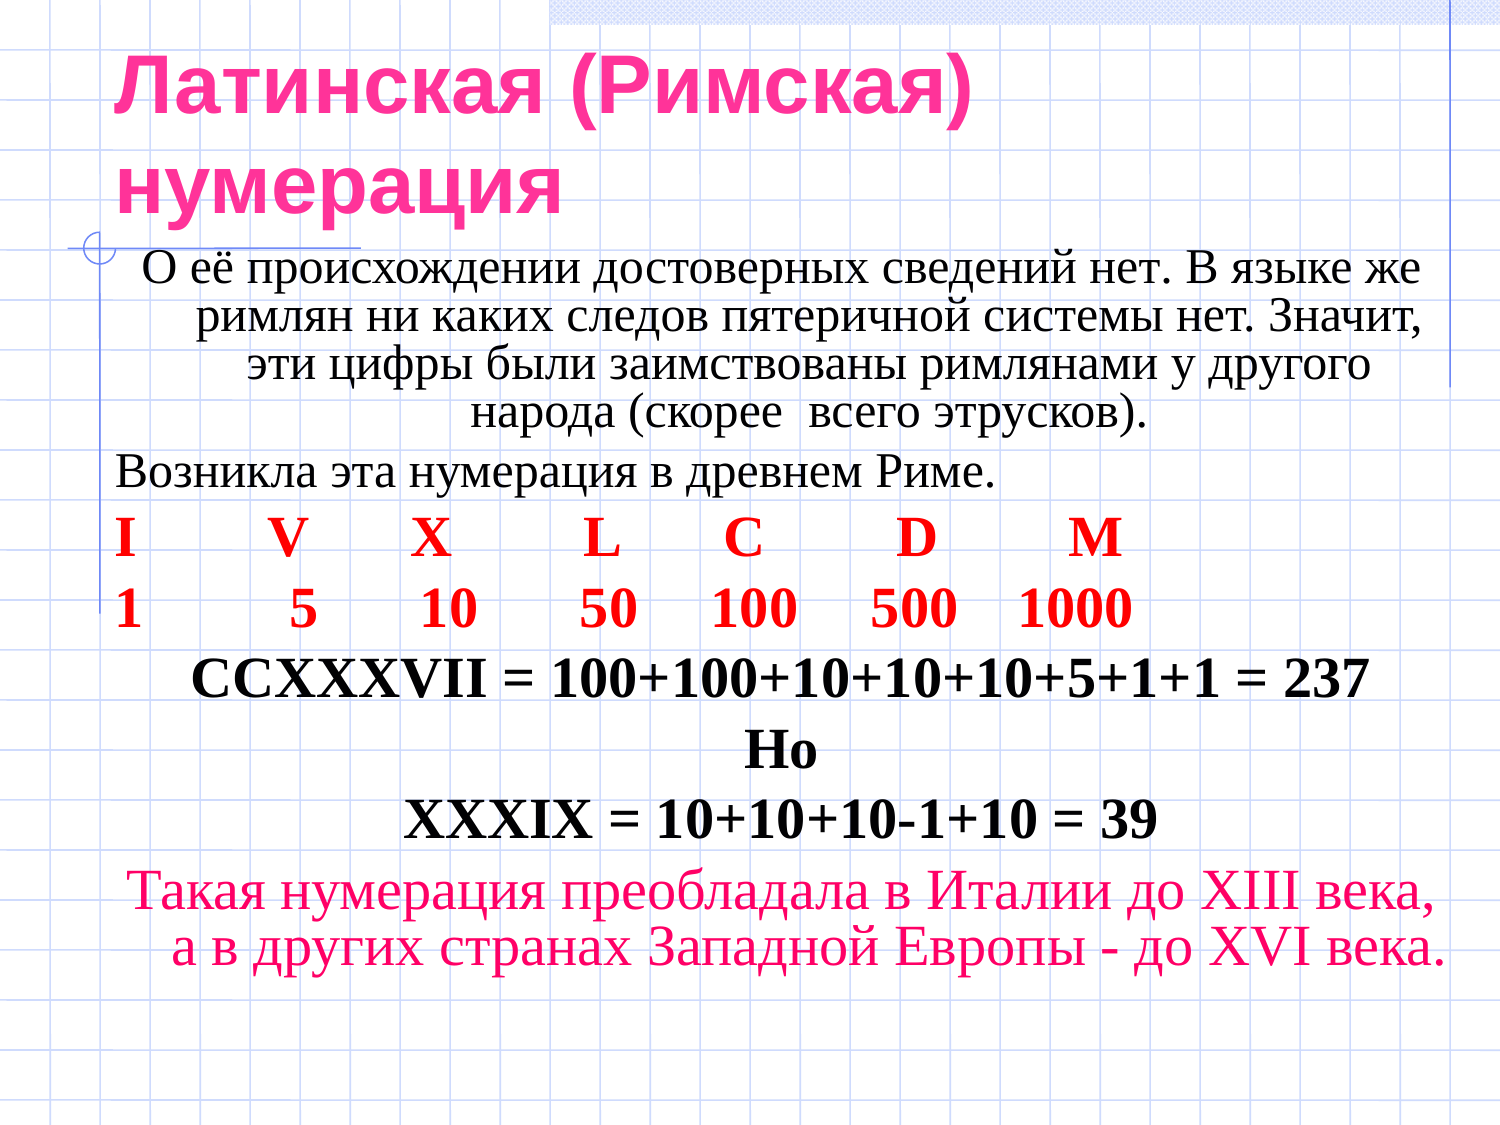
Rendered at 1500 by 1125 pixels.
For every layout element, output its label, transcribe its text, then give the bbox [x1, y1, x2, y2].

picture [1451, 0, 1500, 25]
text_box Латинская (Римская) нумерация [99, 22, 1375, 237]
text_box О её происхождении достоверных сведений нет. В языке же римлян ни каких следов пятеричной системы нет. Значит, эти цифры были заимствованы римлянами у другого народа (скорее всего этрусков). Возникла эта нумерация в древнем Риме. I V X L C D M 1 5 10 50 100 500 1000 CCXXXVII = 100+100+10+10+10+5+1+1 = 237 Но XXXIX = 10+10+10-1+10 = 39 Такая нумерация преобладала в Италии до XIII века, а в других странах Западной Европы - до XVI века. [99, 237, 1463, 1088]
picture [549, 0, 1449, 25]
